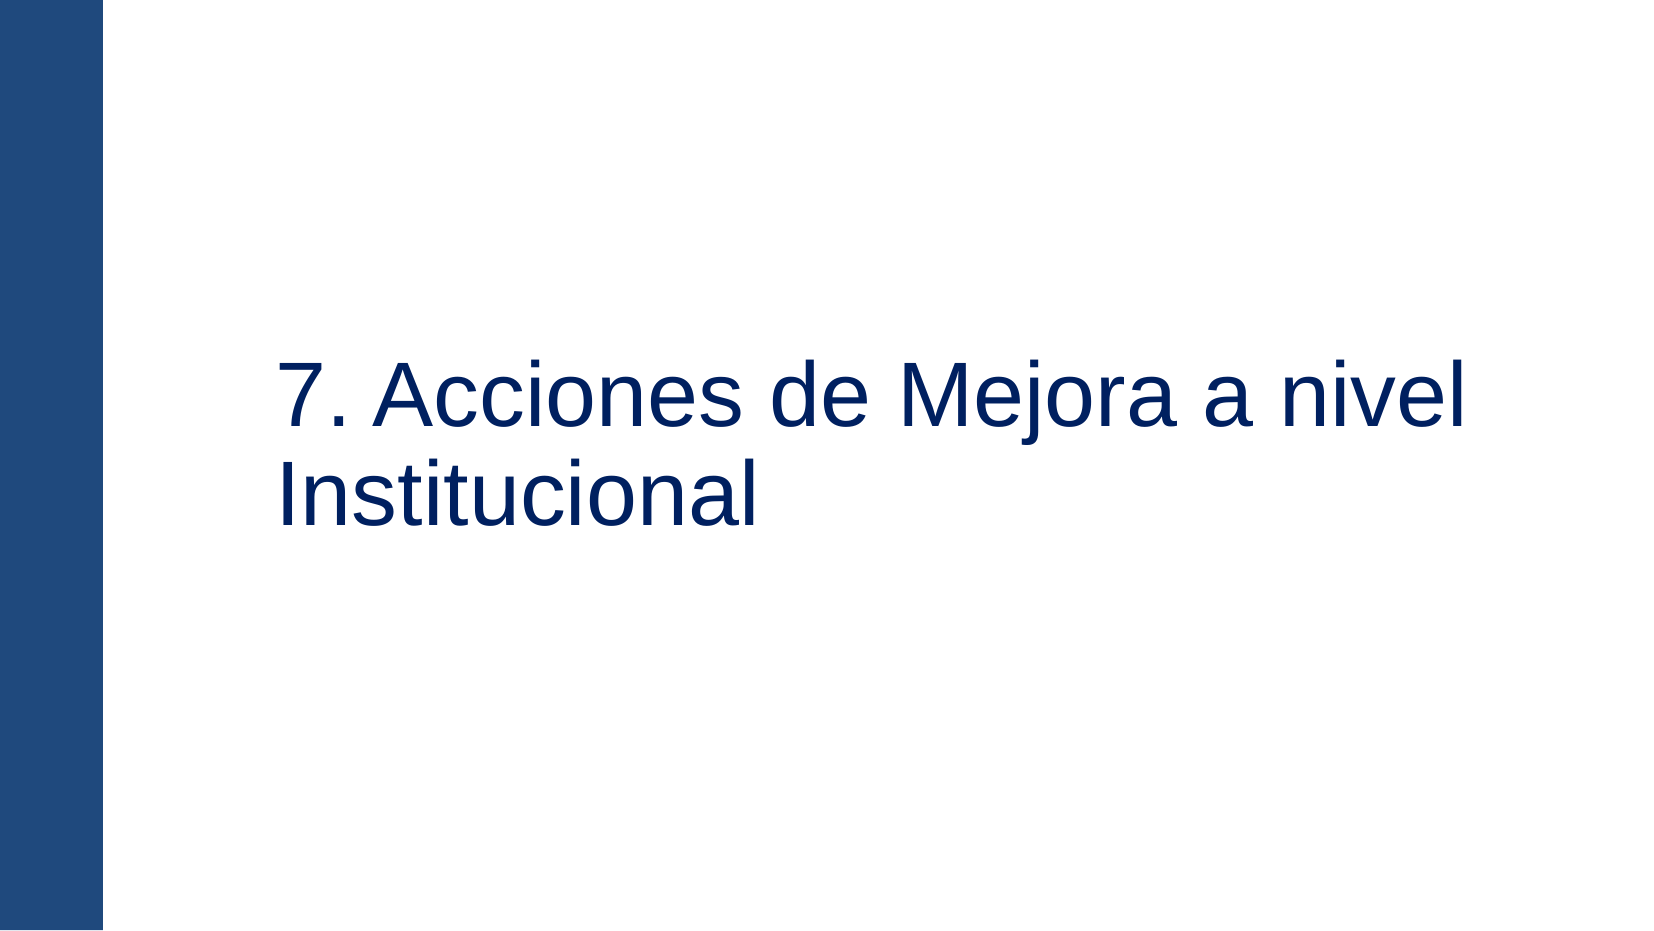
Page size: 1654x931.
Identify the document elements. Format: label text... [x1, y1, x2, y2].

text_box [0, 0, 103, 931]
title 7. Acciones de Mejora a nivel Institucional [275, 345, 1586, 547]
